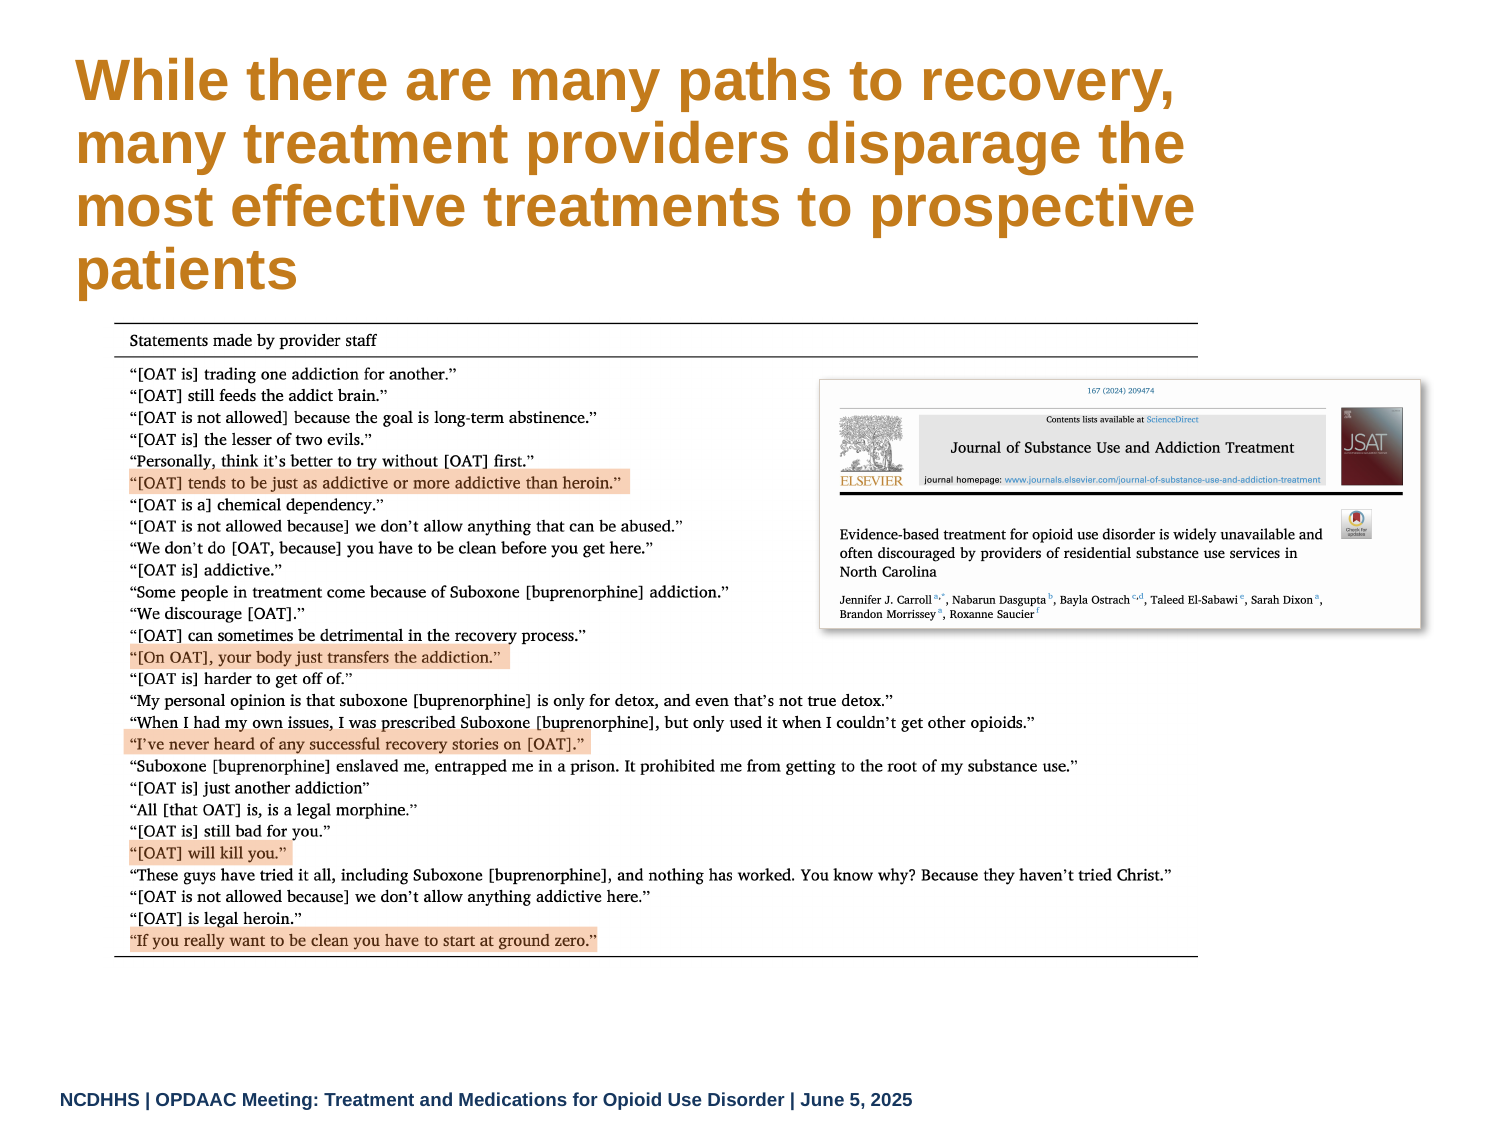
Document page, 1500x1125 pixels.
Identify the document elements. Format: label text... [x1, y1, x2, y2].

picture [103, 316, 1421, 968]
title While there are many paths to recovery, many treatment providers disparage the most effective treatments to prospective patients [60, 120, 1354, 233]
